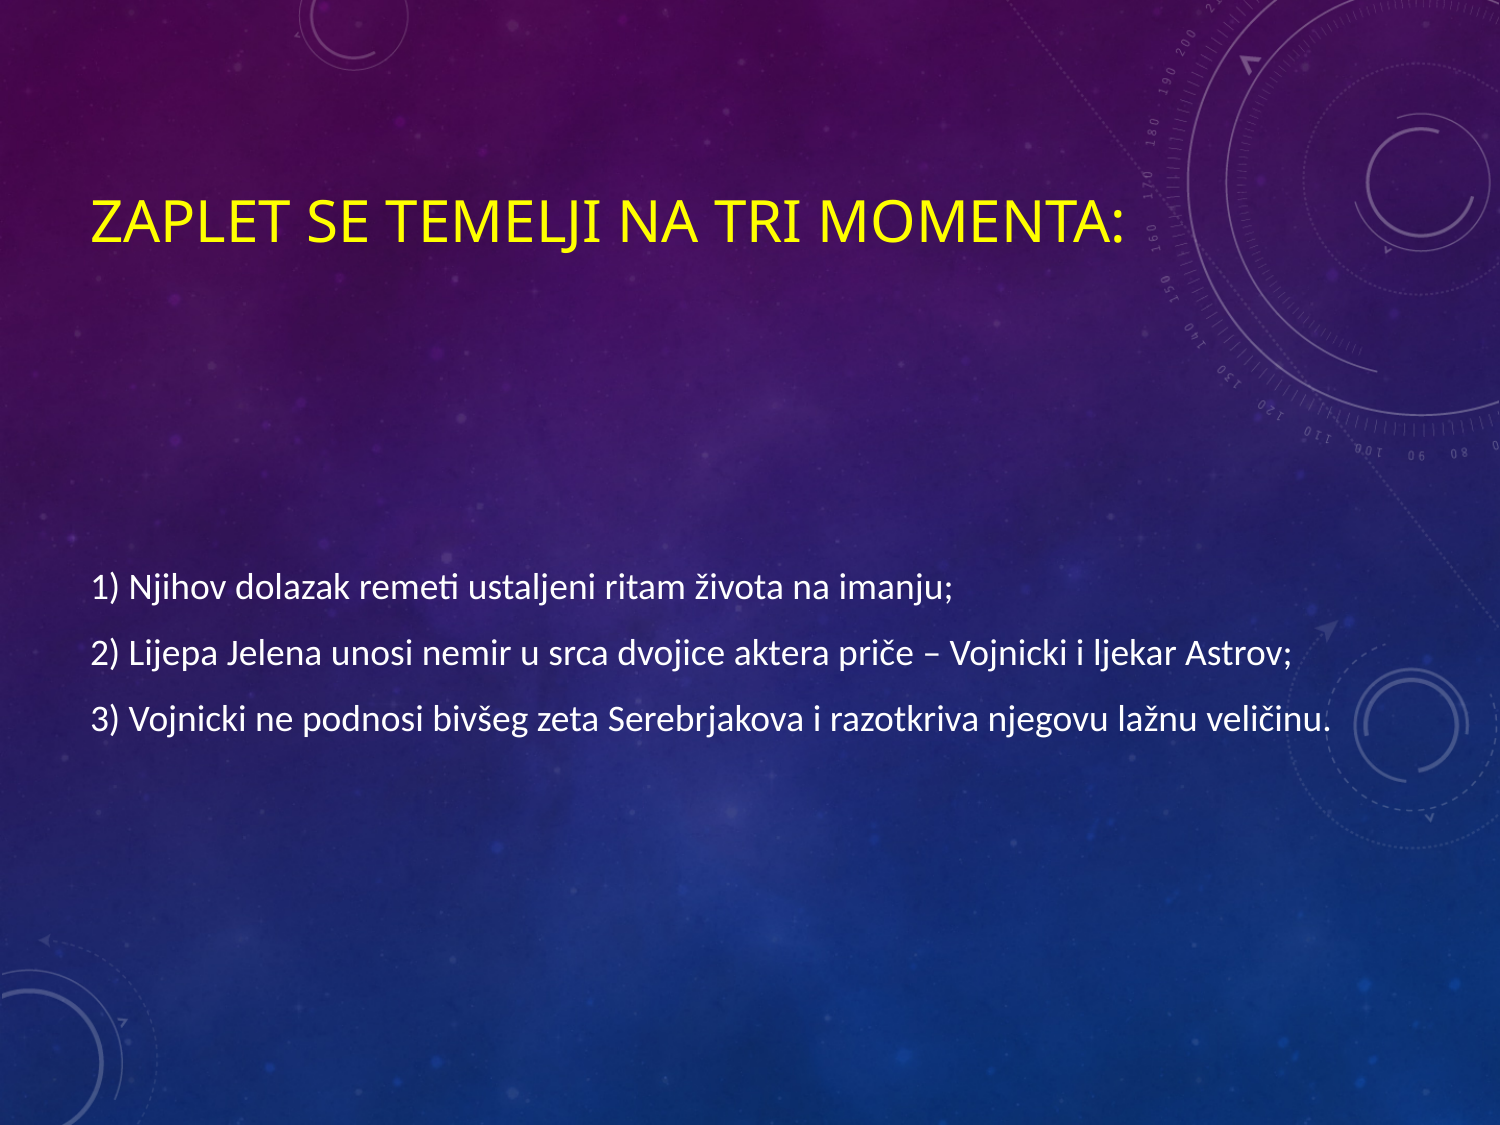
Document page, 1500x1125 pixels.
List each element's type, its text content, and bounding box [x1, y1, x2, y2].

picture [0, 0, 1500, 1125]
title Zaplet se temelji na tri momenta: [75, 99, 1350, 339]
list 1) Njihov dolazak remeti ustaljeni ritam života na imanju; 2) Lijepa Jelena unosi nemir u srca dvojice aktera priče – Vojnicki i ljekar Astrov; 3) Vojnicki ne podnosi bivšeg zeta Serebrjakova i razotkriva njegovu lažnu veličinu. [75, 351, 1350, 950]
